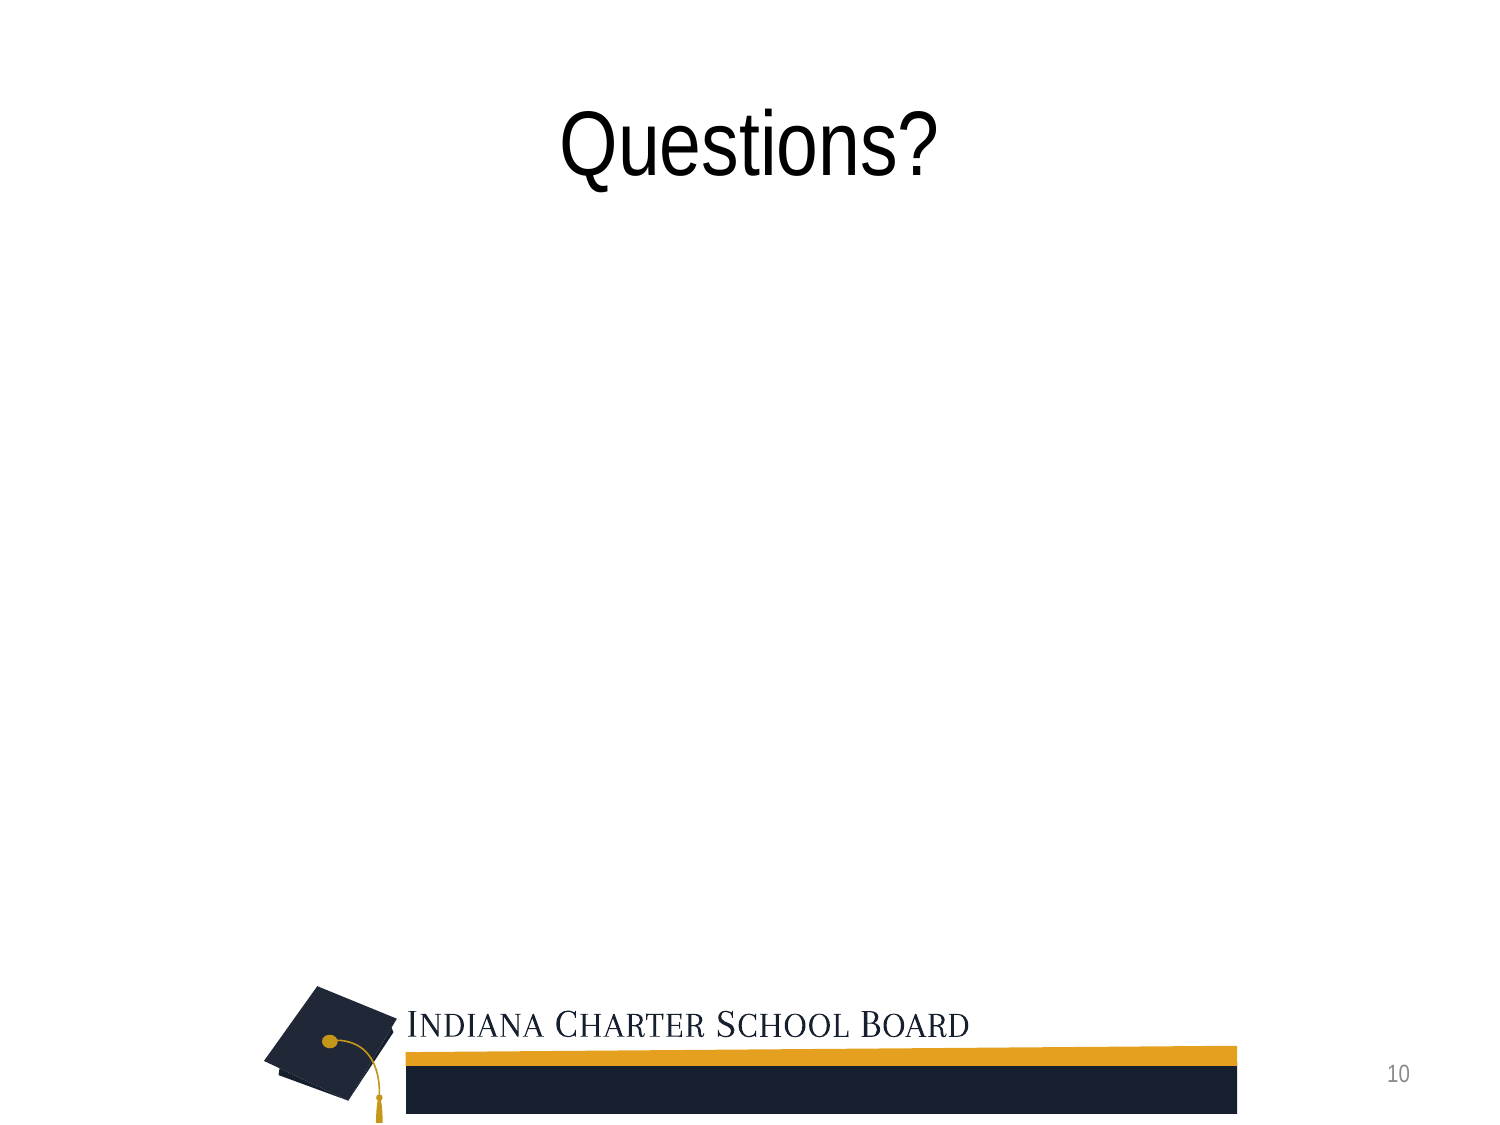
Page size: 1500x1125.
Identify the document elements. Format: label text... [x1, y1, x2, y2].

slide_number 10 [1074, 1042, 1425, 1103]
title Questions? [75, 45, 1425, 233]
